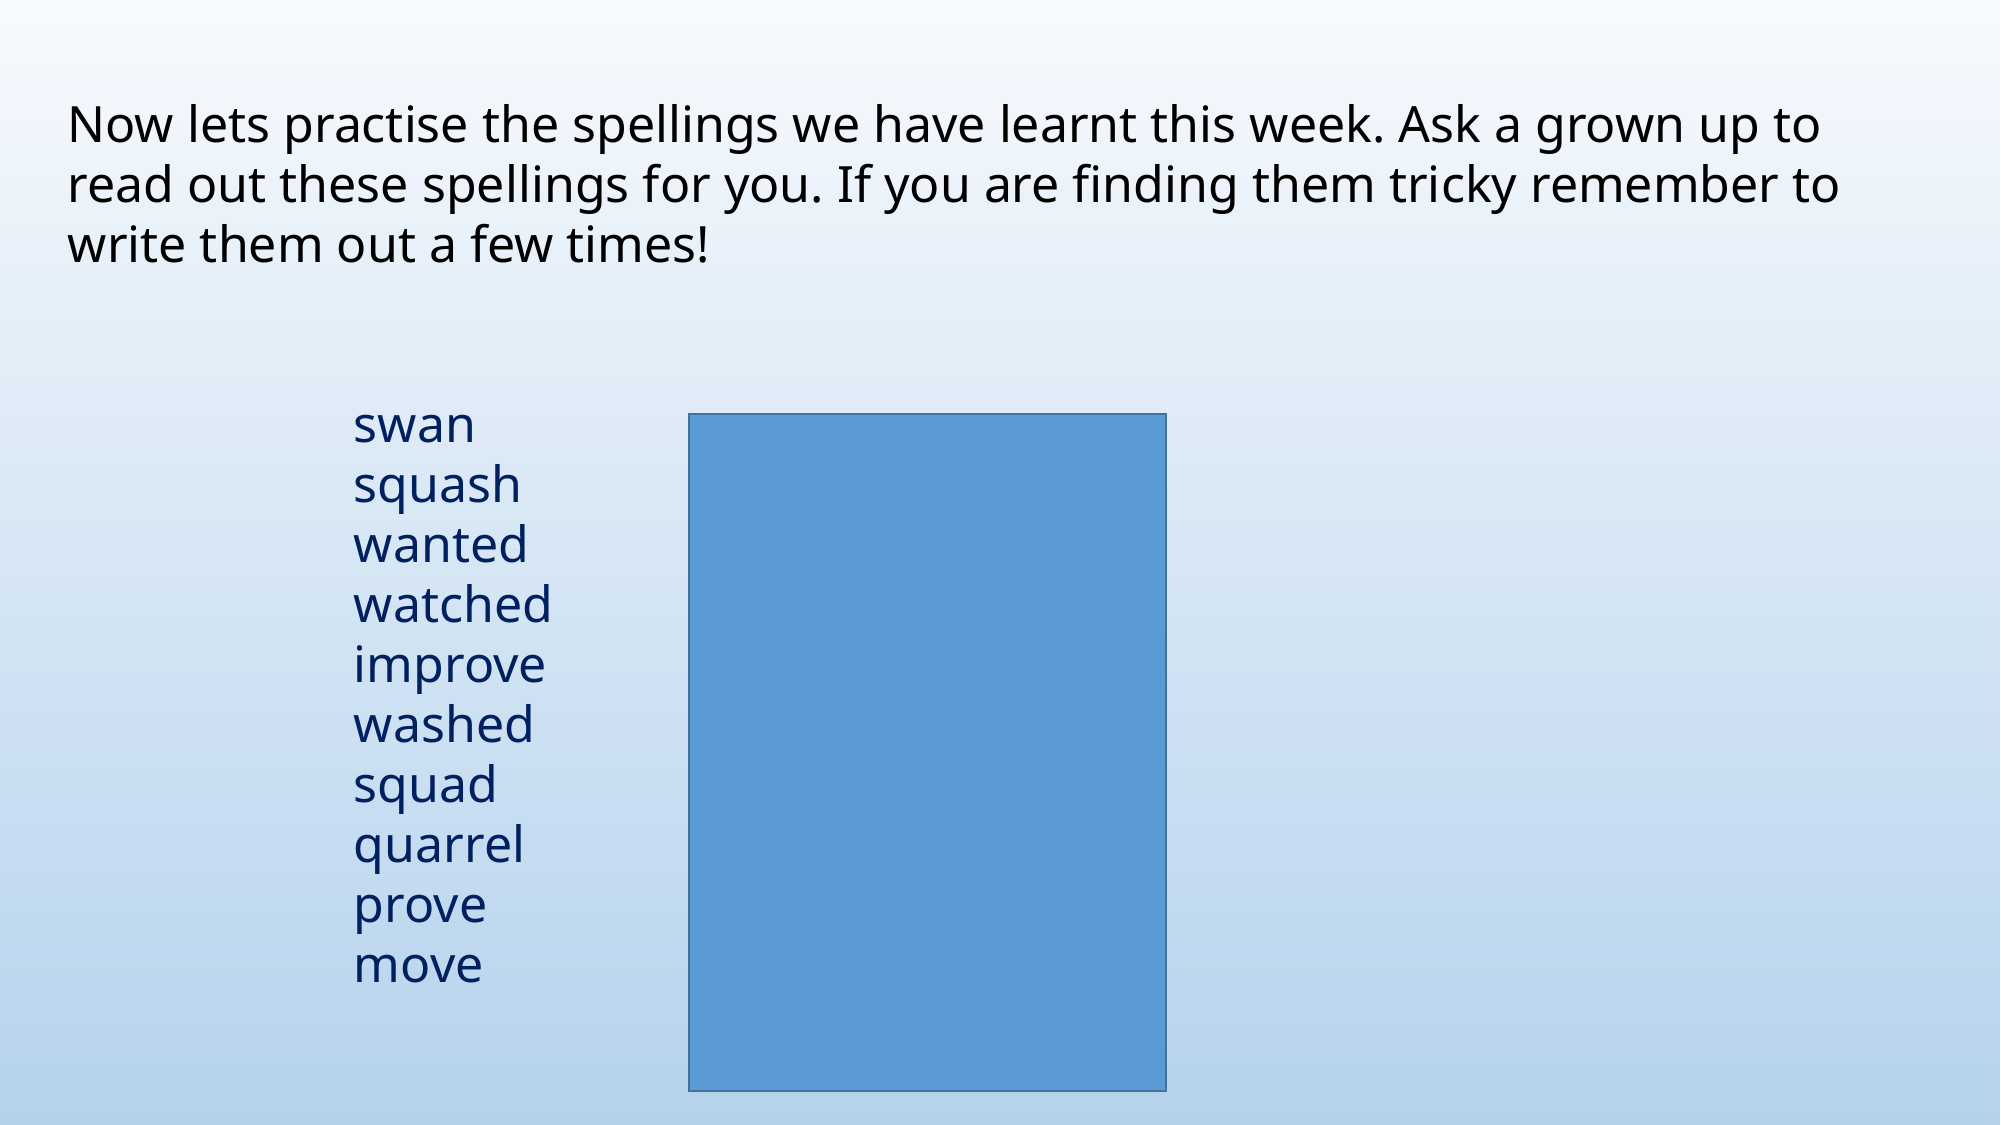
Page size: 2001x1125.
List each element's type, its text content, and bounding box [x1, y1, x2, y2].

text_box [688, 413, 1167, 1092]
text_box Now lets practise the spellings we have learnt this week. Ask a grown up to read out these spellings for you. If you are finding them tricky remember to write them out a few times! swan squash wanted watched improve washed squad quarrel prove move [53, 84, 1935, 1000]
